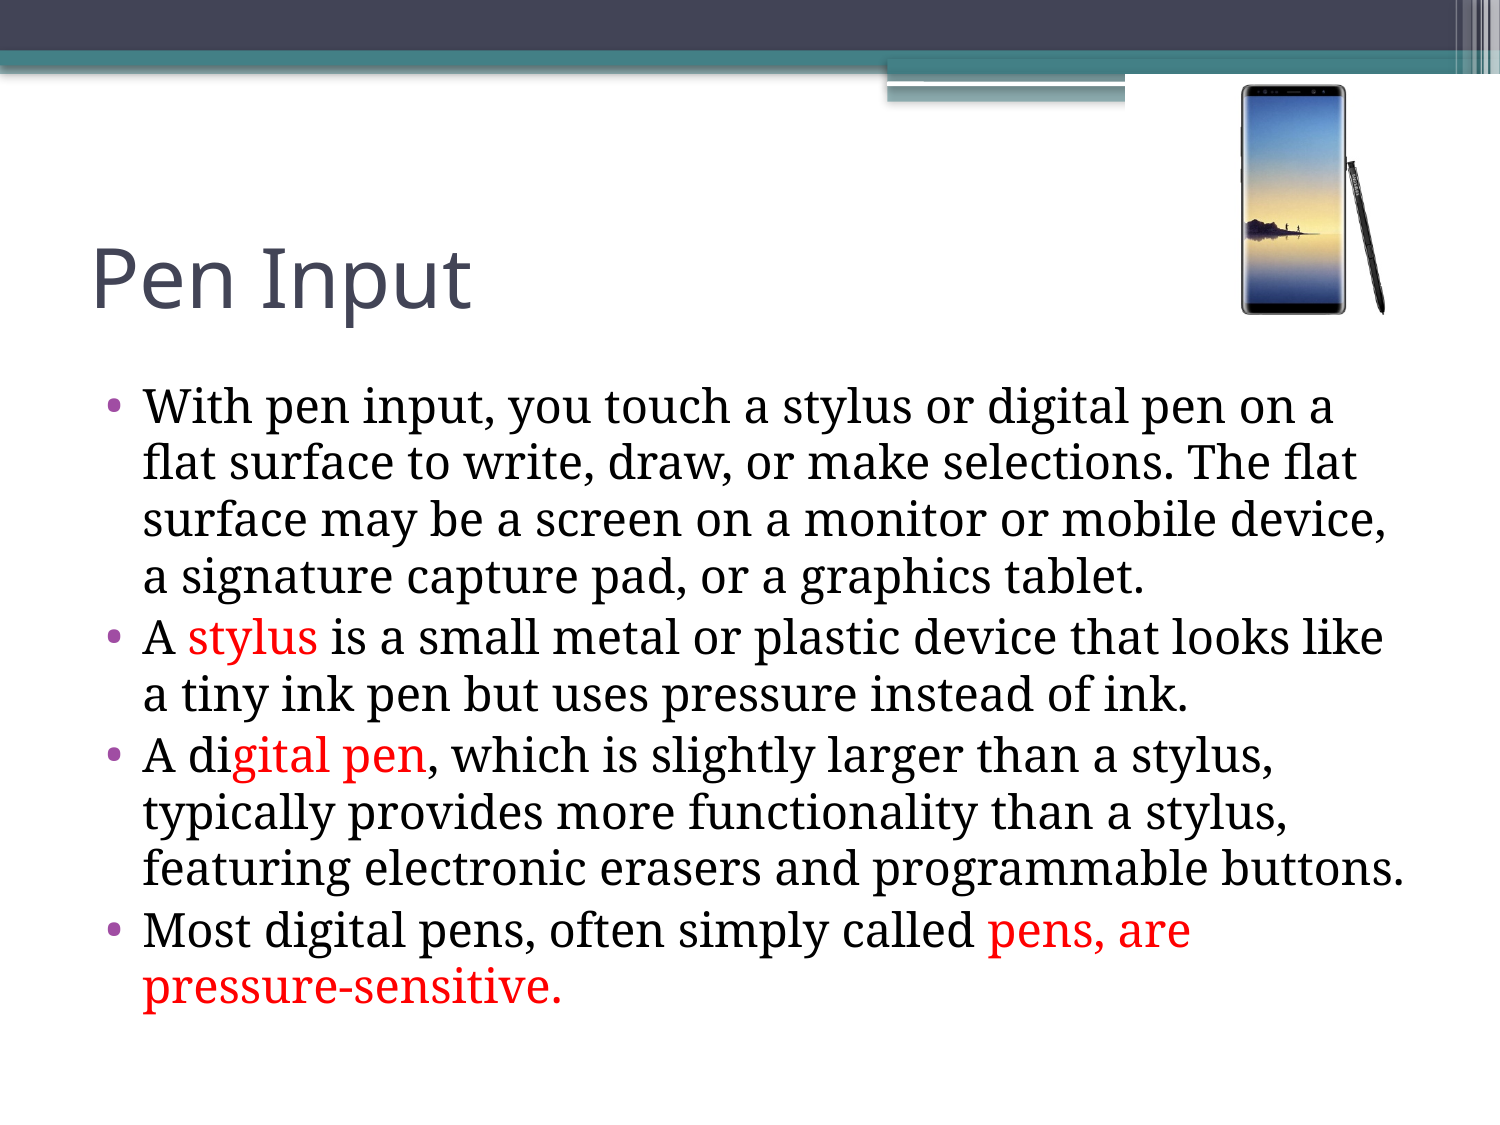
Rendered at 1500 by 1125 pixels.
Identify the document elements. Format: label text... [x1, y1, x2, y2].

picture [1124, 74, 1500, 326]
title Pen Input [75, 187, 1425, 363]
list With pen input, you touch a stylus or digital pen on a flat surface to write, draw, or make selections. The flat surface may be a screen on a monitor or mobile device, a signature capture pad, or a graphics tablet. A stylus is a small metal or plastic device that looks like a tiny ink pen but uses pressure instead of ink. A digital pen, which is slightly larger than a stylus, typically provides more functionality than a stylus, featuring electronic erasers and programmable buttons. Most digital pens, often simply called pens, are pressure-sensitive. [75, 368, 1425, 1079]
